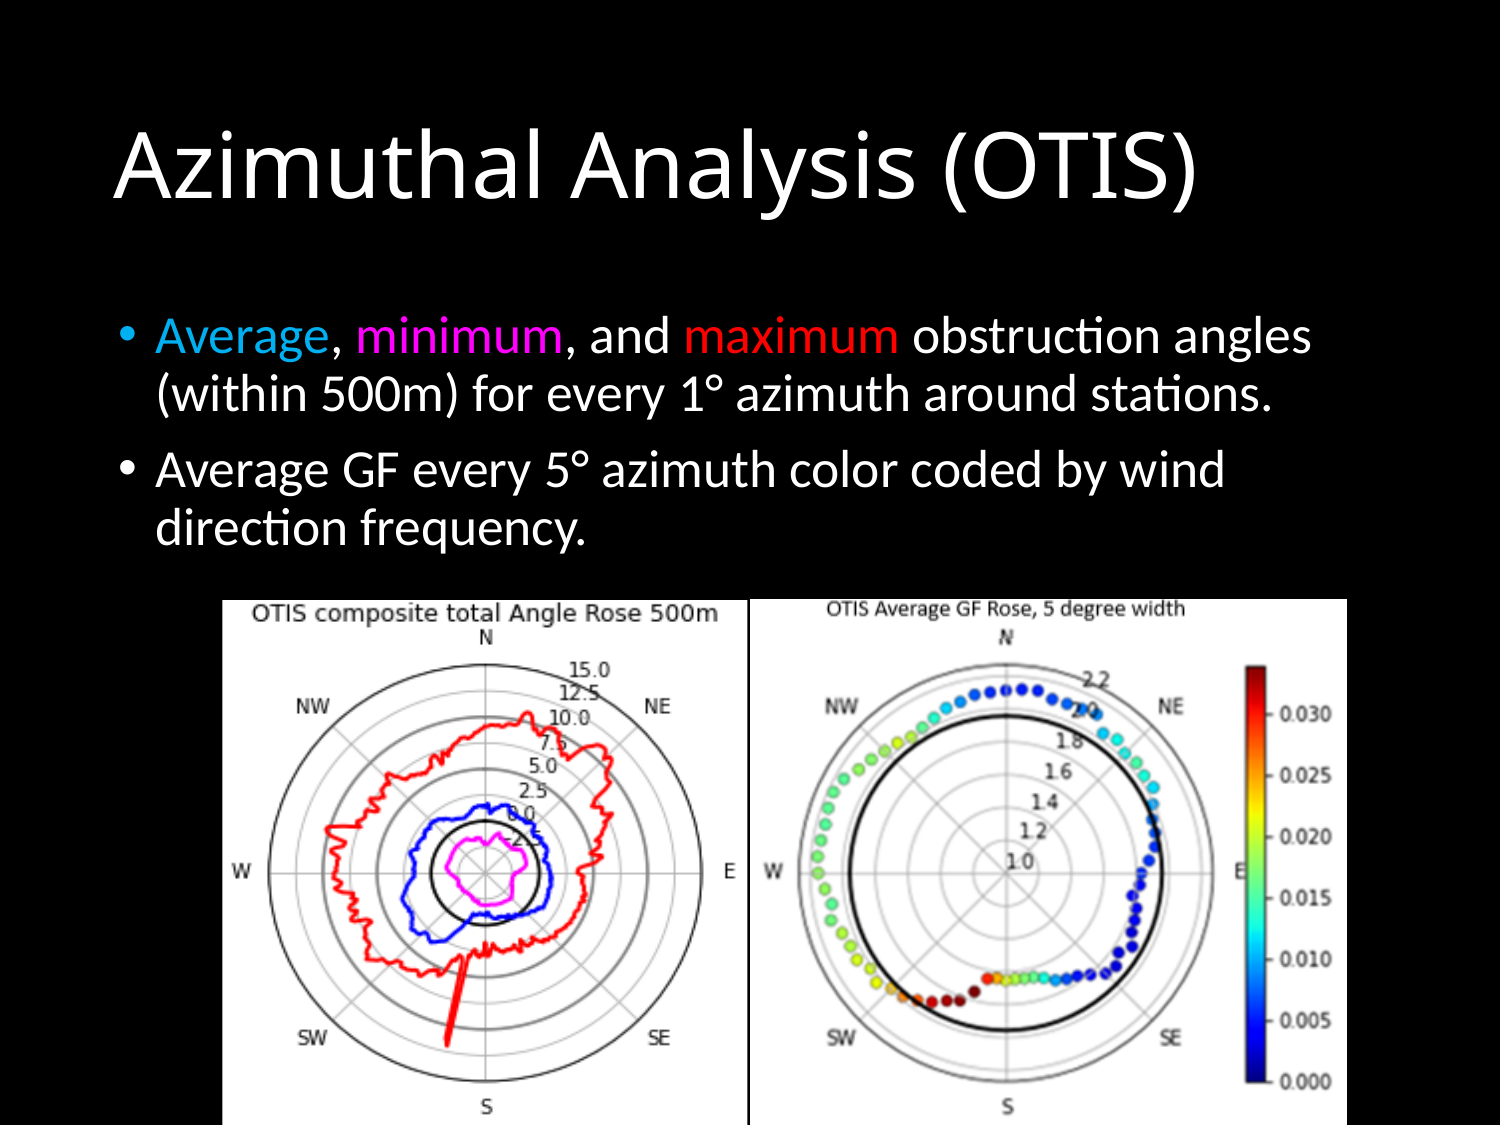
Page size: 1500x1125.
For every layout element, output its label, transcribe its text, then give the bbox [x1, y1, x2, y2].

title Azimuthal Analysis (OTIS) [98, 59, 1393, 278]
picture [749, 599, 1347, 1125]
list Average, minimum, and maximum obstruction angles (within 500m) for every 1° azimuth around stations. Average GF every 5° azimuth color coded by wind direction frequency. [103, 299, 1393, 600]
picture [222, 599, 748, 1125]
